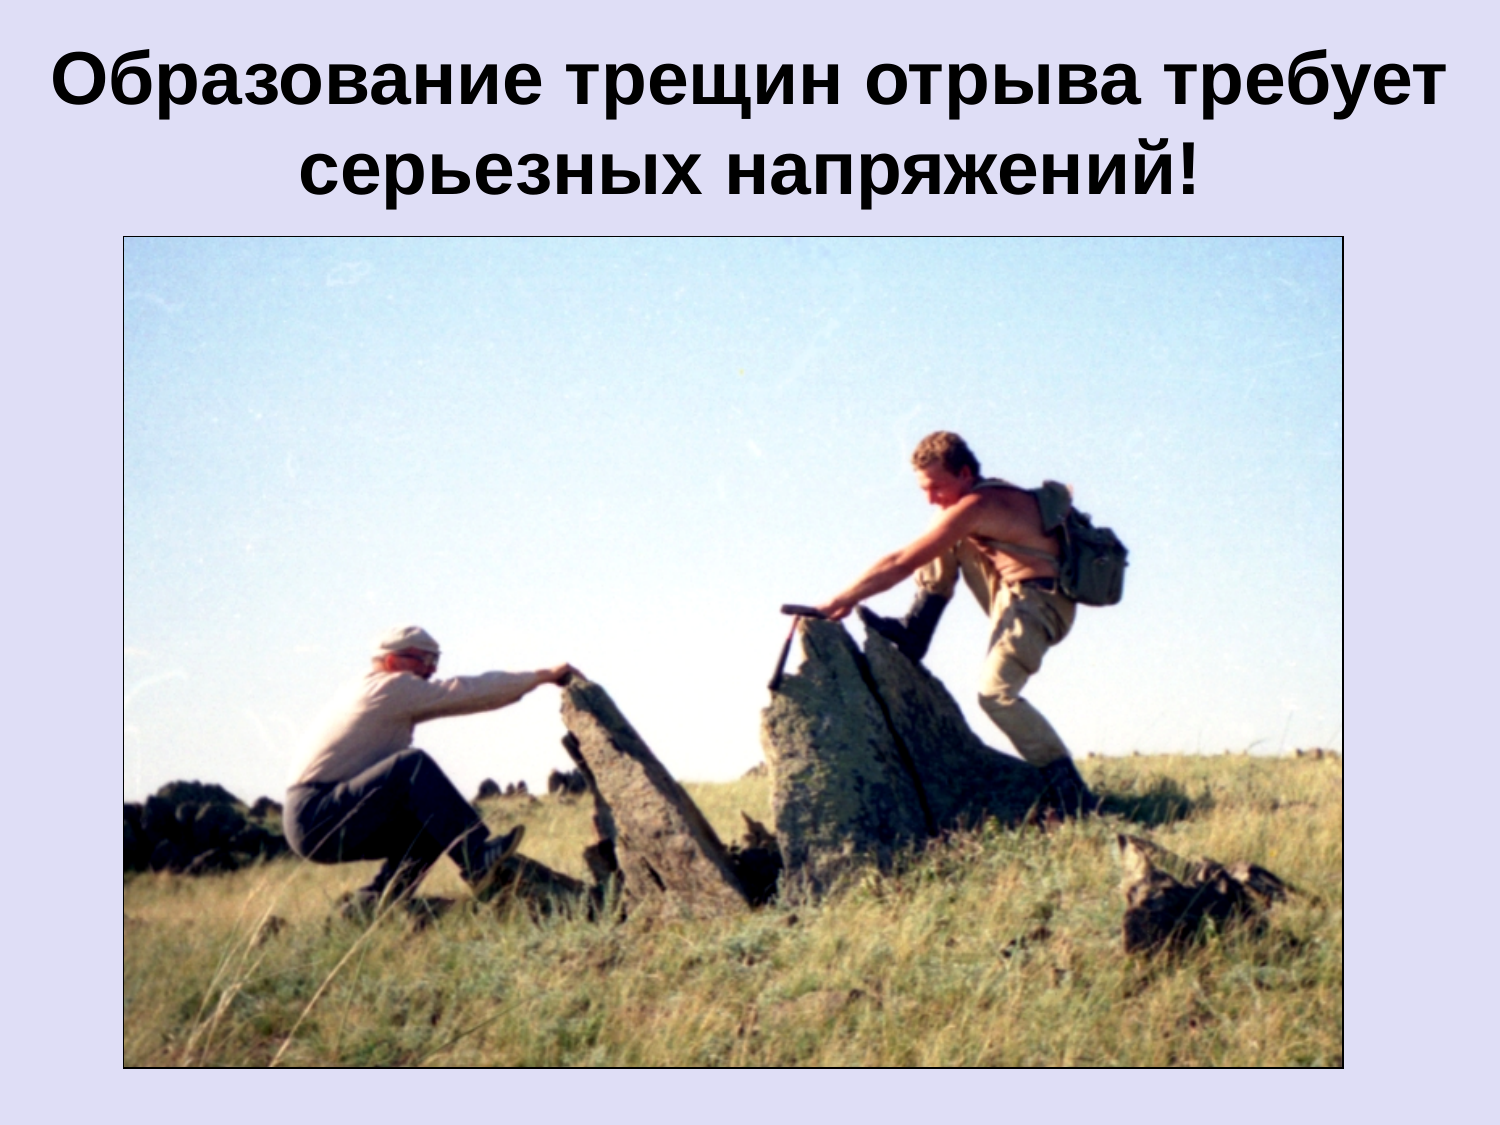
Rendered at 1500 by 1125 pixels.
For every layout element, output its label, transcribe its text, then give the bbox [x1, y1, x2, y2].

picture [124, 237, 1343, 1068]
text_box Образование трещин отрыва требует серьезных напряжений! [0, 21, 1500, 217]
